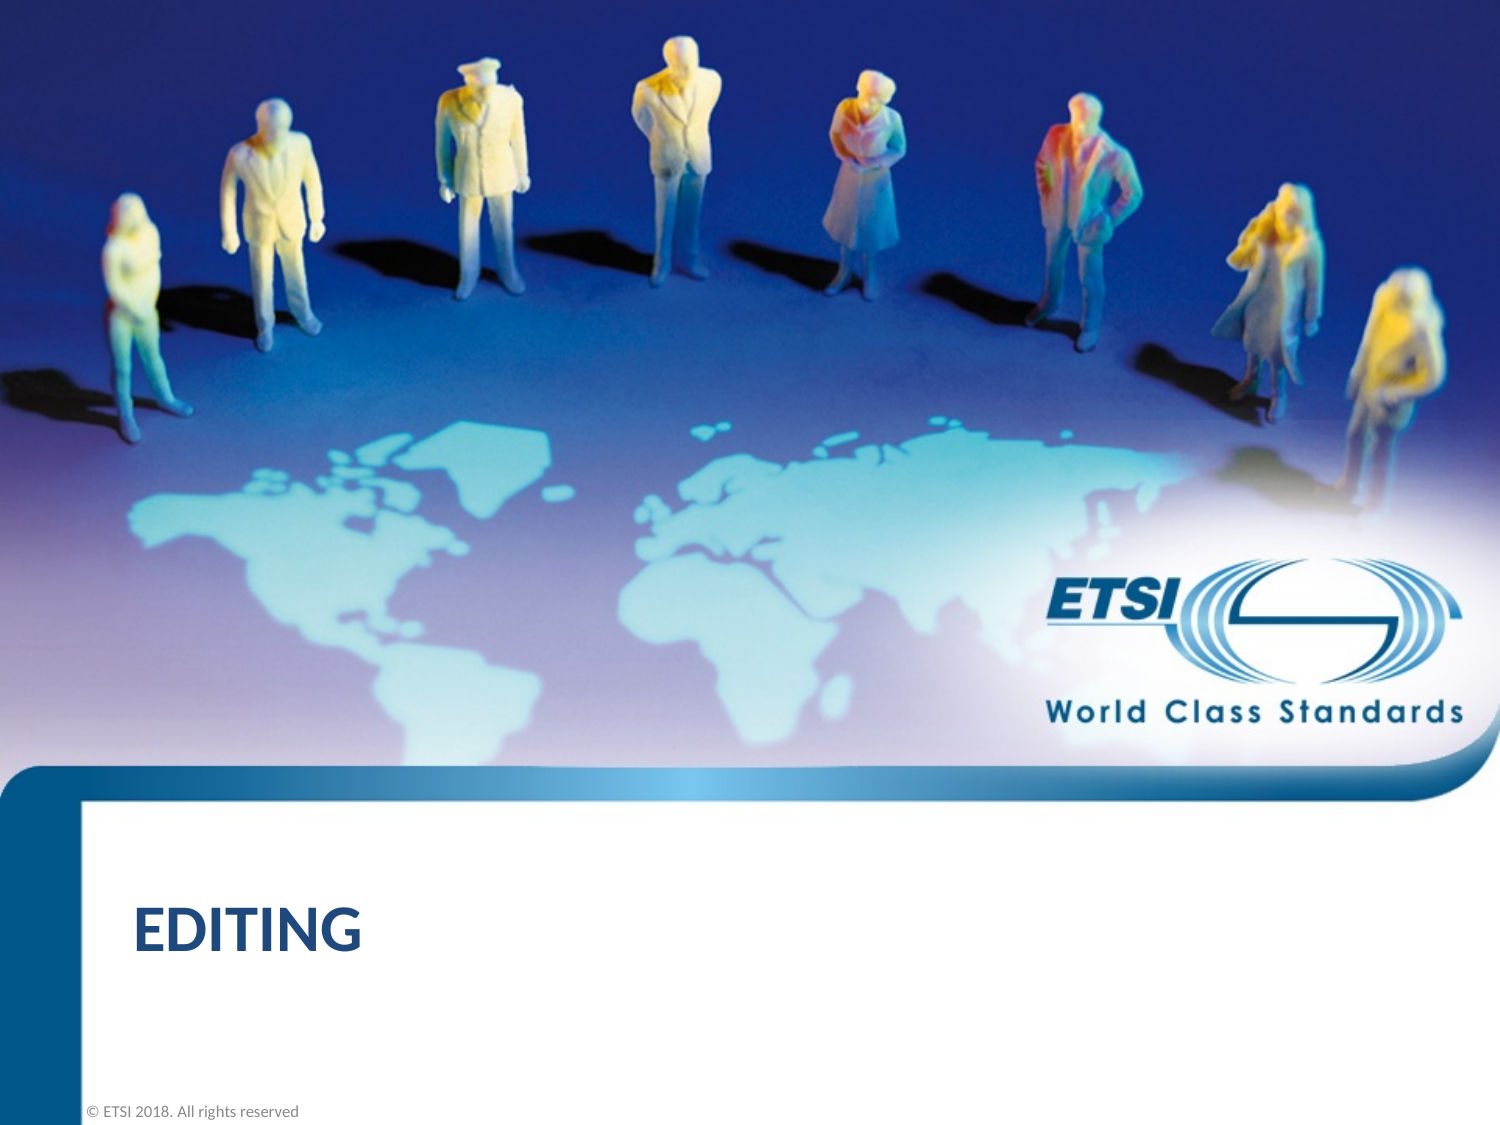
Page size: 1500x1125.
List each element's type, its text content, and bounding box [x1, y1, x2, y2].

footer © ETSI 2018. All rights reserved [70, 1080, 926, 1125]
picture [0, 0, 1500, 1125]
title editing [118, 877, 1394, 987]
